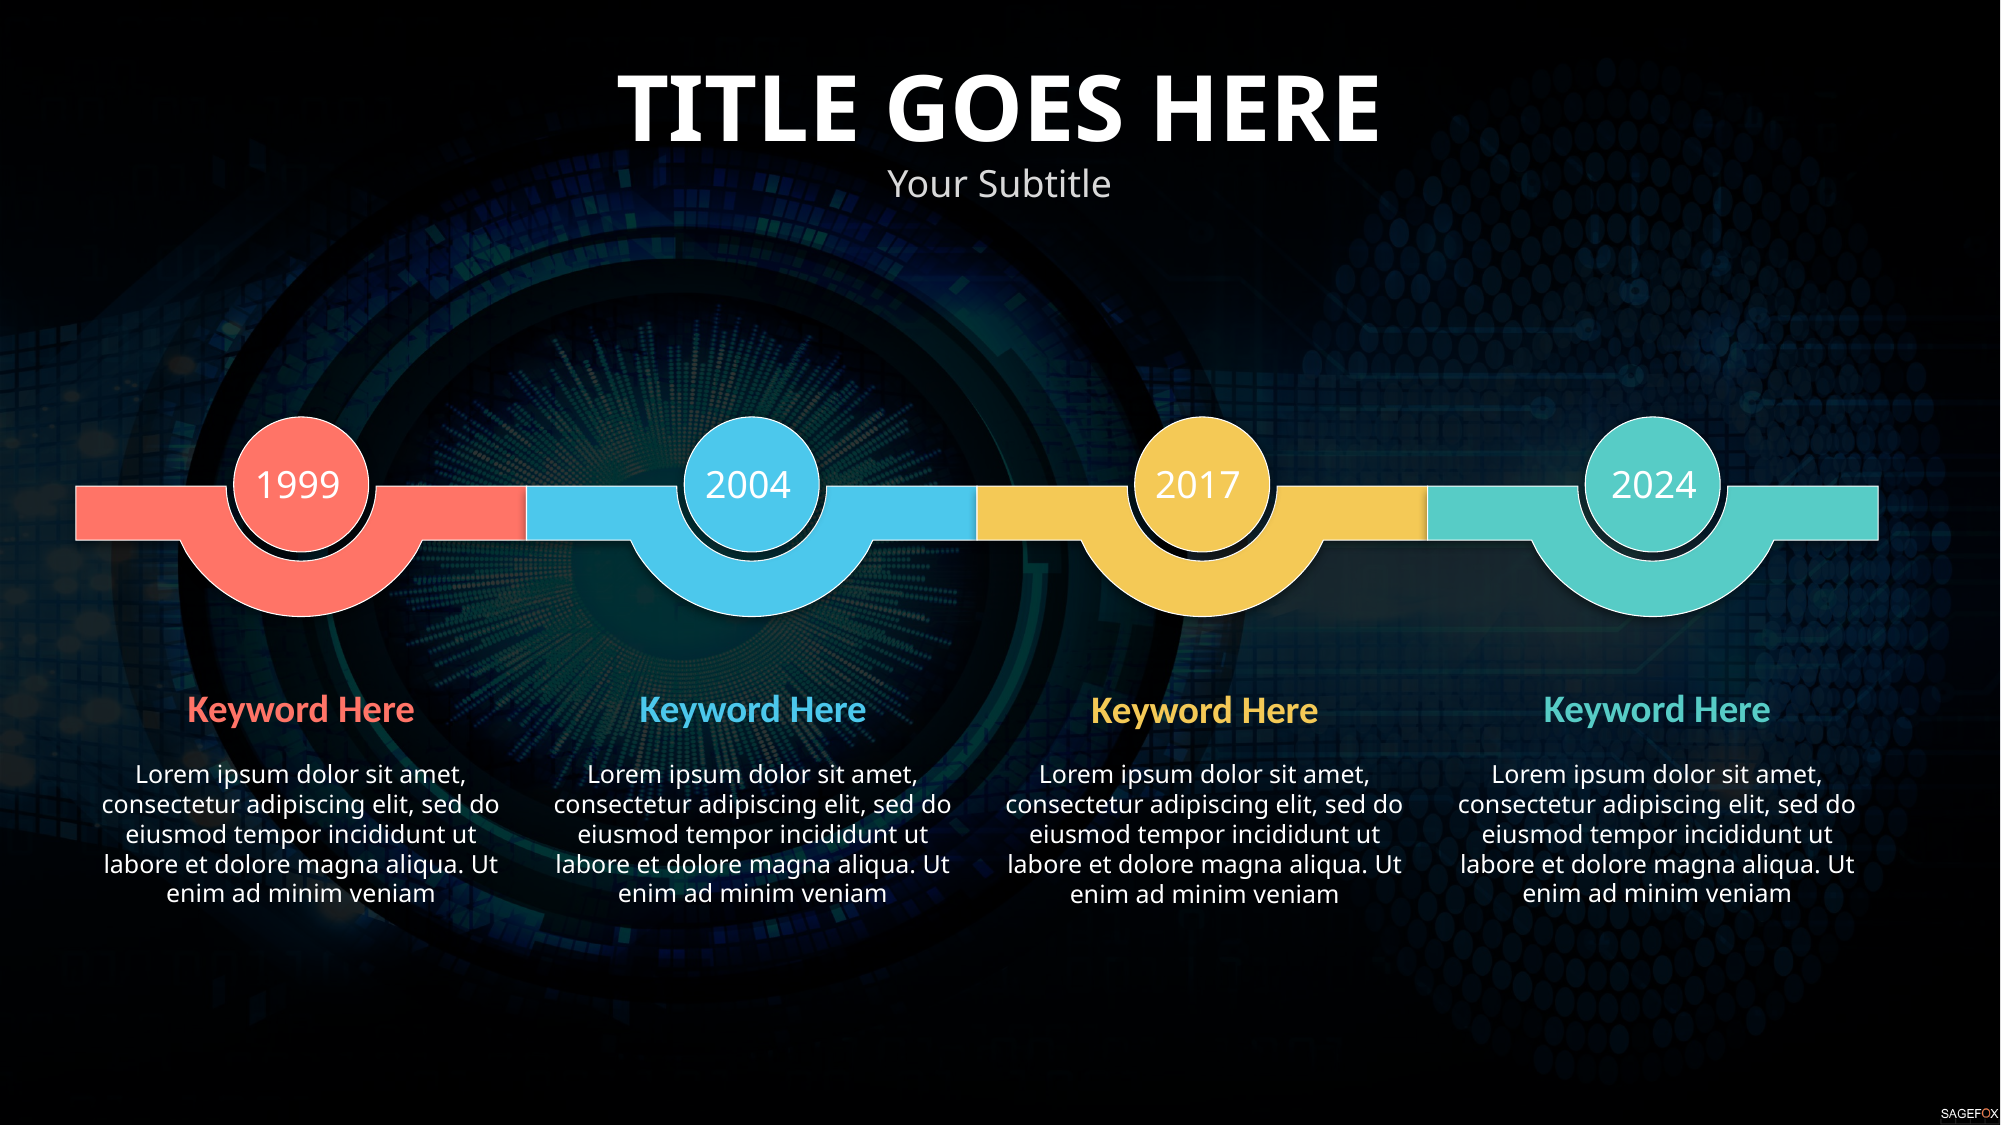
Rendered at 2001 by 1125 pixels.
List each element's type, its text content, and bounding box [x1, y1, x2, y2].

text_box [684, 416, 820, 552]
text_box TITLE GOES HERE Your Subtitle [548, 42, 1452, 212]
text_box [1426, 485, 1880, 618]
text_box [233, 416, 369, 552]
text_box [525, 485, 975, 618]
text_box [1002, 684, 1408, 910]
text_box [975, 485, 1426, 618]
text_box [98, 684, 504, 910]
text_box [1454, 684, 1860, 910]
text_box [550, 684, 956, 910]
text_box [74, 485, 525, 618]
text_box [1585, 416, 1721, 552]
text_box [1134, 416, 1270, 552]
picture [0, 0, 2001, 1125]
